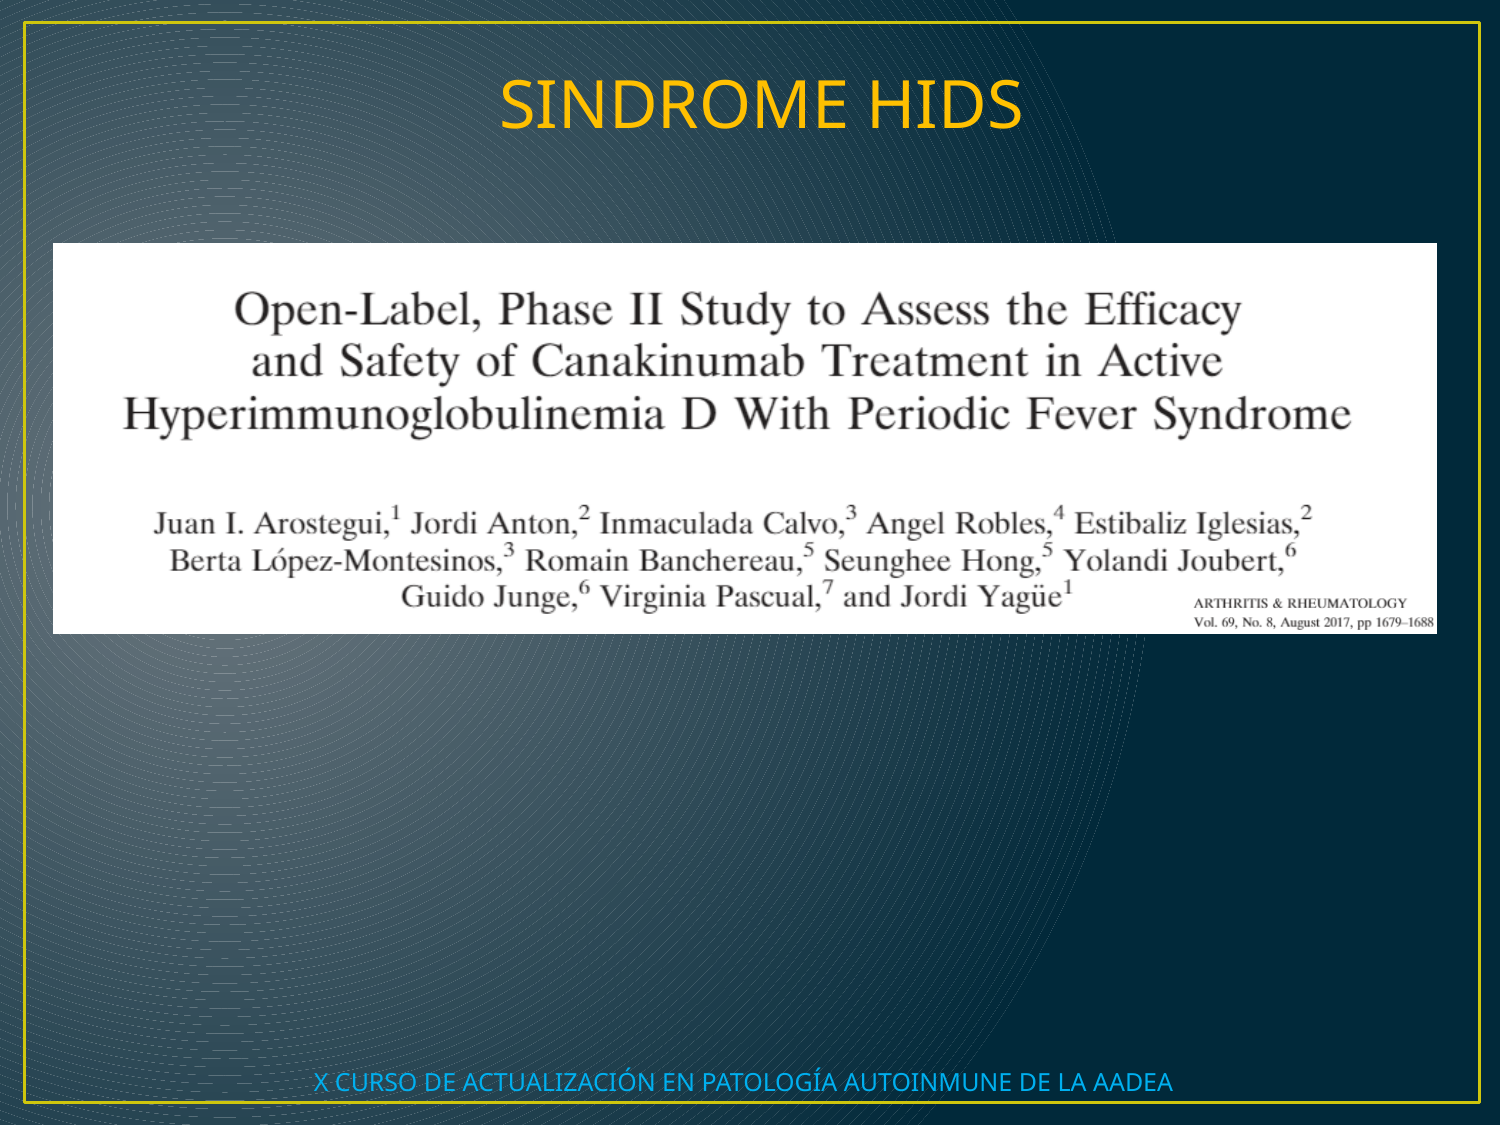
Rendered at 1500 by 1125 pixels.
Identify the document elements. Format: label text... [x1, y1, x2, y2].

picture [1110, 641, 1118, 650]
text_box X CURSO DE ACTUALIZACIÓN EN PATOLOGÍA AUTOINMUNE DE LA AADEA [29, 1058, 1459, 1106]
text_box SINDROME HIDS [100, 54, 1424, 150]
picture [52, 239, 1436, 634]
